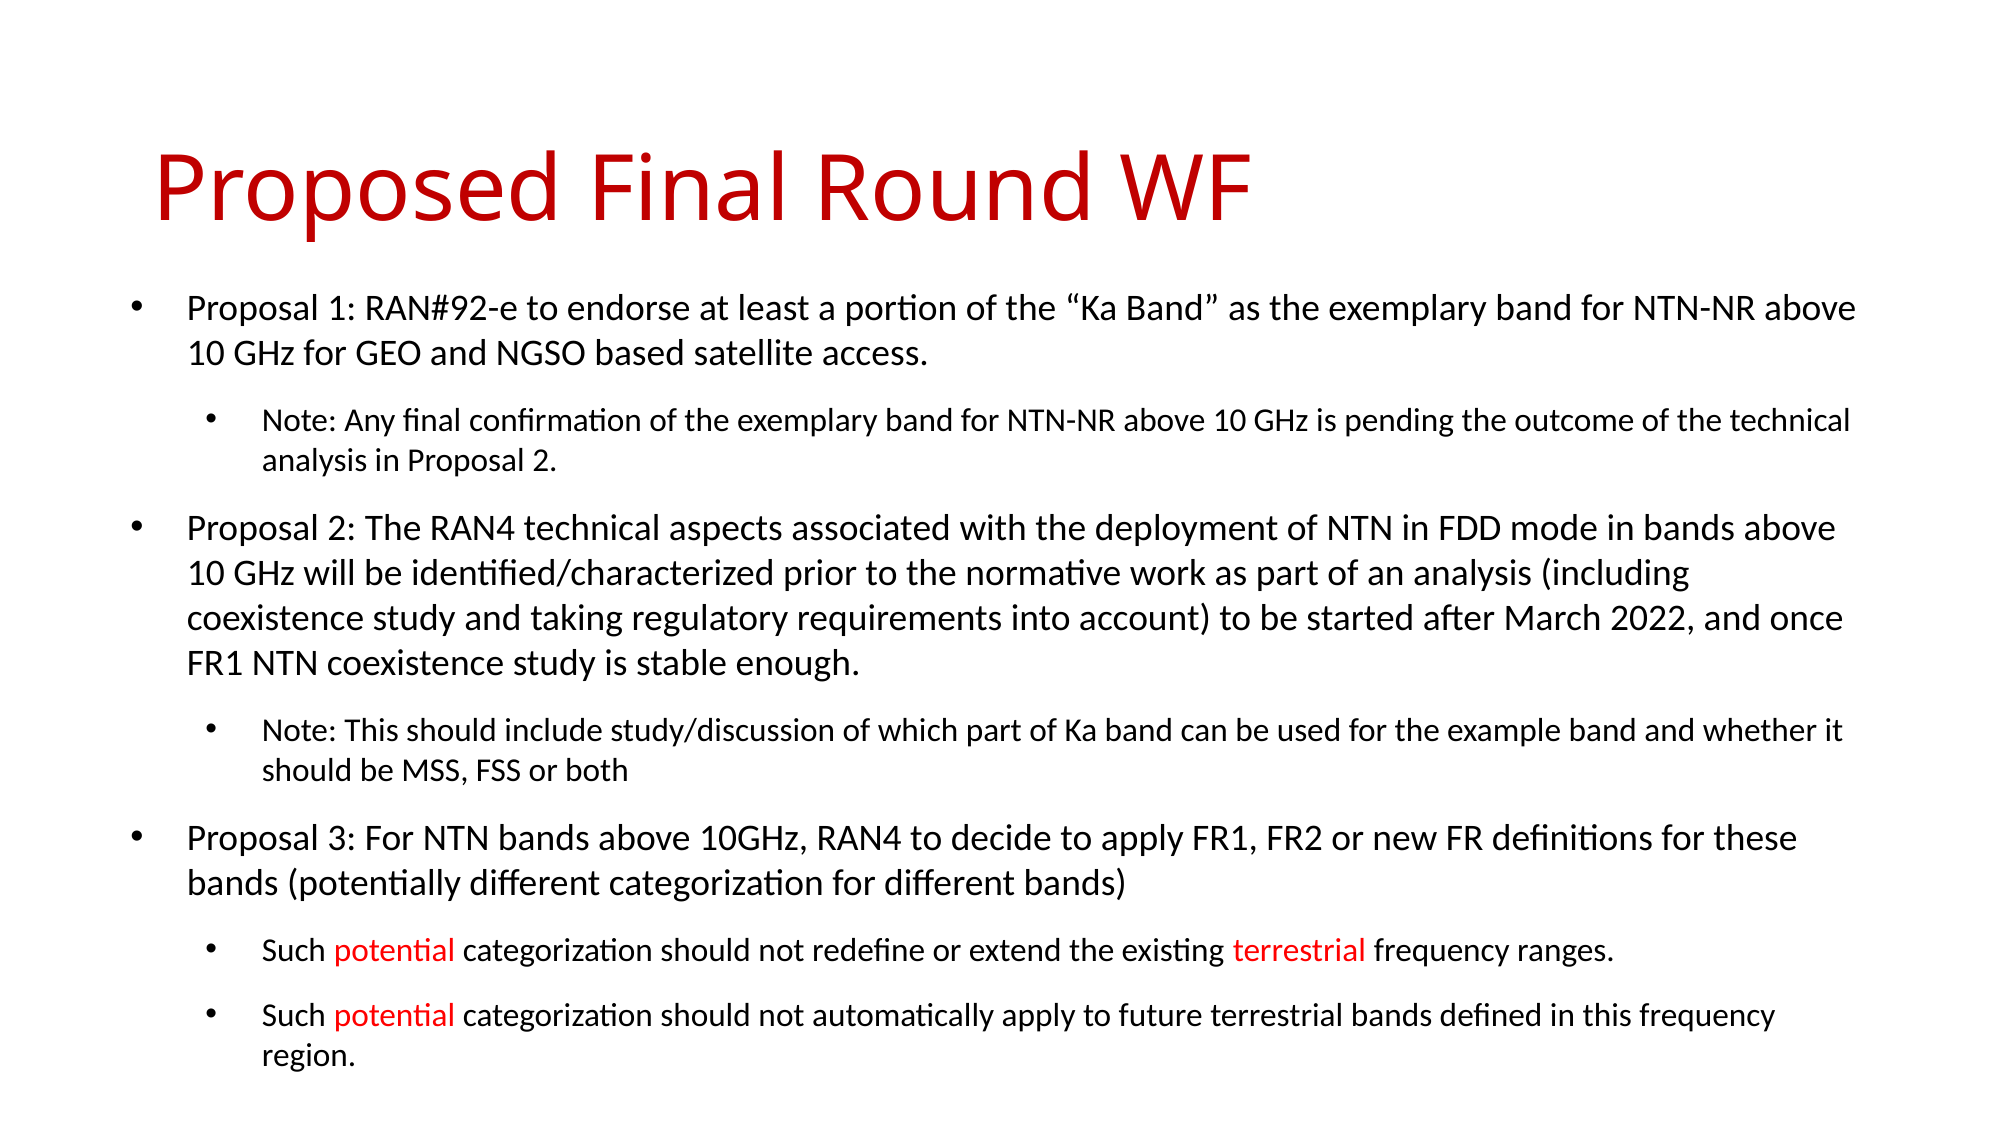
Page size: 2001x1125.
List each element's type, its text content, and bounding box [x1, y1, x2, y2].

list Proposal 1: RAN#92-e to endorse at least a portion of the “Ka Band” as the exemplary band for NTN-NR above 10 GHz for GEO and NGSO based satellite access. Note: Any final confirmation of the exemplary band for NTN-NR above 10 GHz is pending the outcome of the technical analysis in Proposal 2. Proposal 2: The RAN4 technical aspects associated with the deployment of NTN in FDD mode in bands above 10 GHz will be identified/characterized prior to the normative work as part of an analysis (including coexistence study and taking regulatory requirements into account) to be started after March 2022, and once FR1 NTN coexistence study is stable enough. Note: This should include study/discussion of which part of Ka band can be used for the example band and whether it should be MSS, FSS or both Proposal 3: For NTN bands above 10GHz, RAN4 to decide to apply FR1, FR2 or new FR definitions for these bands (potentially different categorization for different bands) Such potential categorization should not redefine or extend the existing terrestrial frequency ranges. Such potential categorization should not automatically apply to future terrestrial bands defined in this frequency region. [115, 275, 1885, 1050]
title Proposed Final Round WF [137, 106, 1863, 275]
